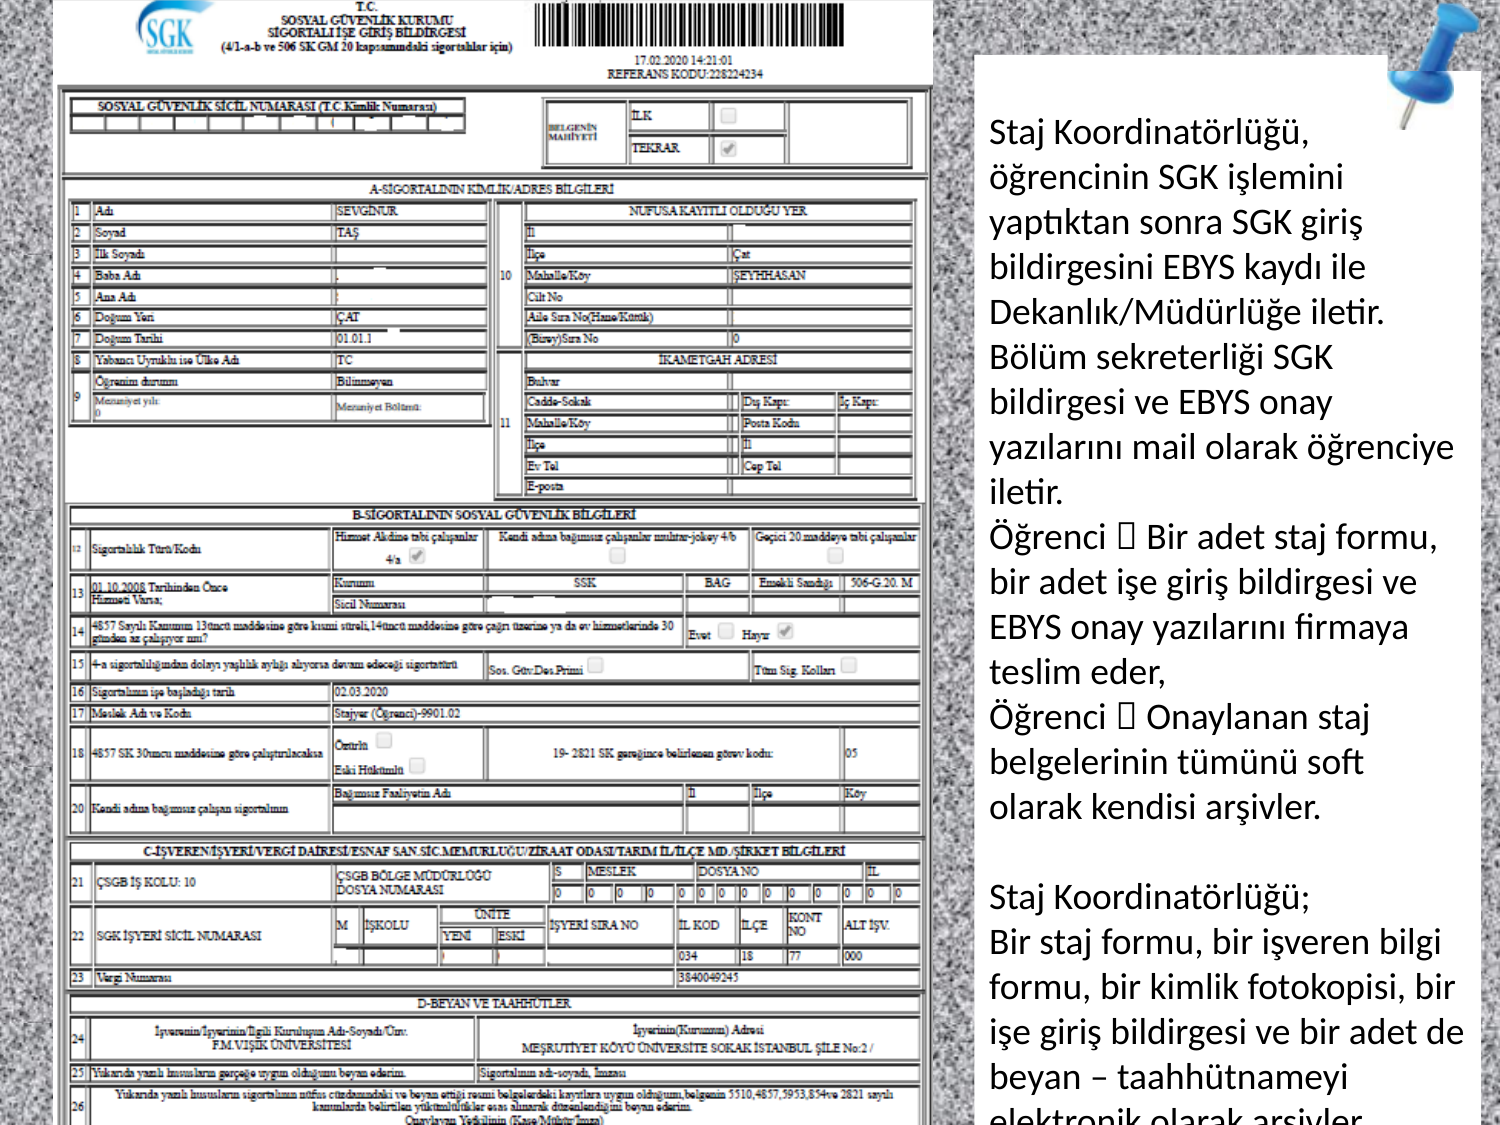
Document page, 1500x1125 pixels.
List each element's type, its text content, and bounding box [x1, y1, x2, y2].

text_box Staj Koordinatörlüğü, öğrencinin SGK işlemini yaptıktan sonra SGK giriş bildirgesini EBYS kaydı ile Dekanlık/Müdürlüğe iletir. Bölüm sekreterliği SGK bildirgesi ve EBYS onay yazılarını mail olarak öğrenciye iletir. Öğrenci  Bir adet staj formu, bir adet işe giriş bildirgesi ve EBYS onay yazılarını firmaya teslim eder, Öğrenci  Onaylanan staj belgelerinin tümünü soft olarak kendisi arşivler. Staj Koordinatörlüğü; Bir staj formu, bir işveren bilgi formu, bir kimlik fotokopisi, bir işe giriş bildirgesi ve bir adet de beyan – taahhütnameyi elektronik olarak arşivler. [974, 54, 1482, 1125]
picture [0, 0, 1500, 1125]
